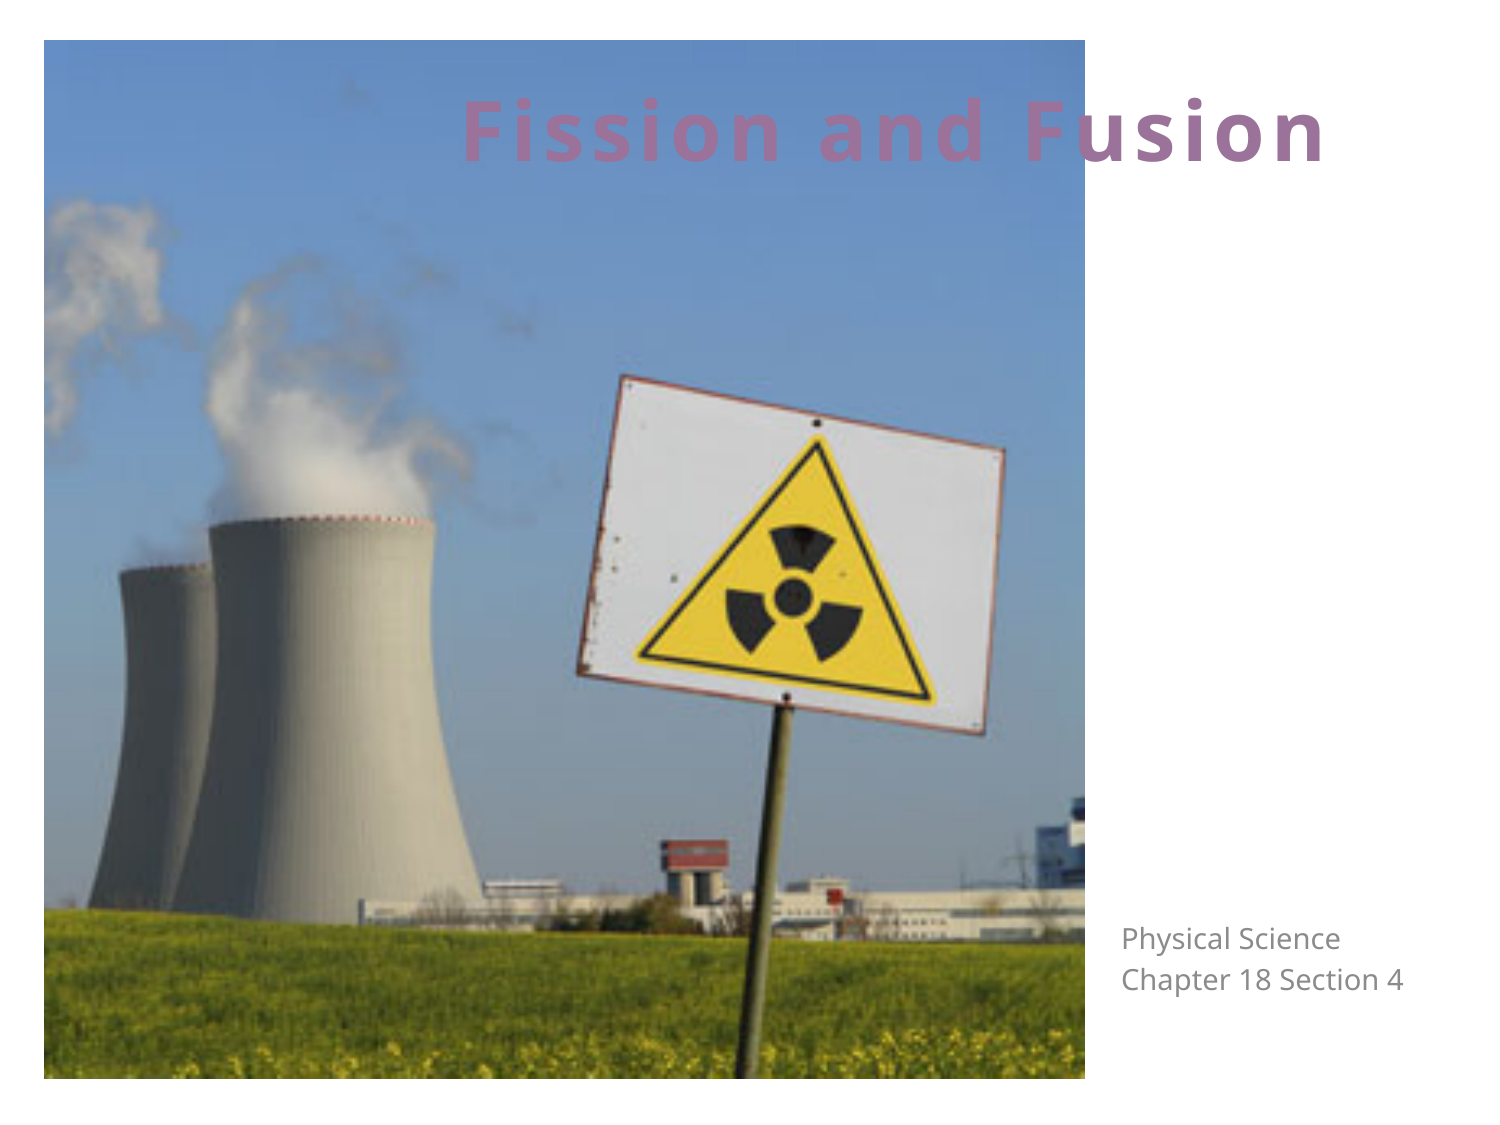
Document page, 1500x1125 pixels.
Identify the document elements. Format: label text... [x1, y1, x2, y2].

title Fission and Fusion [1092, 70, 1371, 224]
subtitle Physical Science Chapter 18 Section 4 [1106, 912, 1450, 1036]
picture [43, 40, 1086, 1080]
